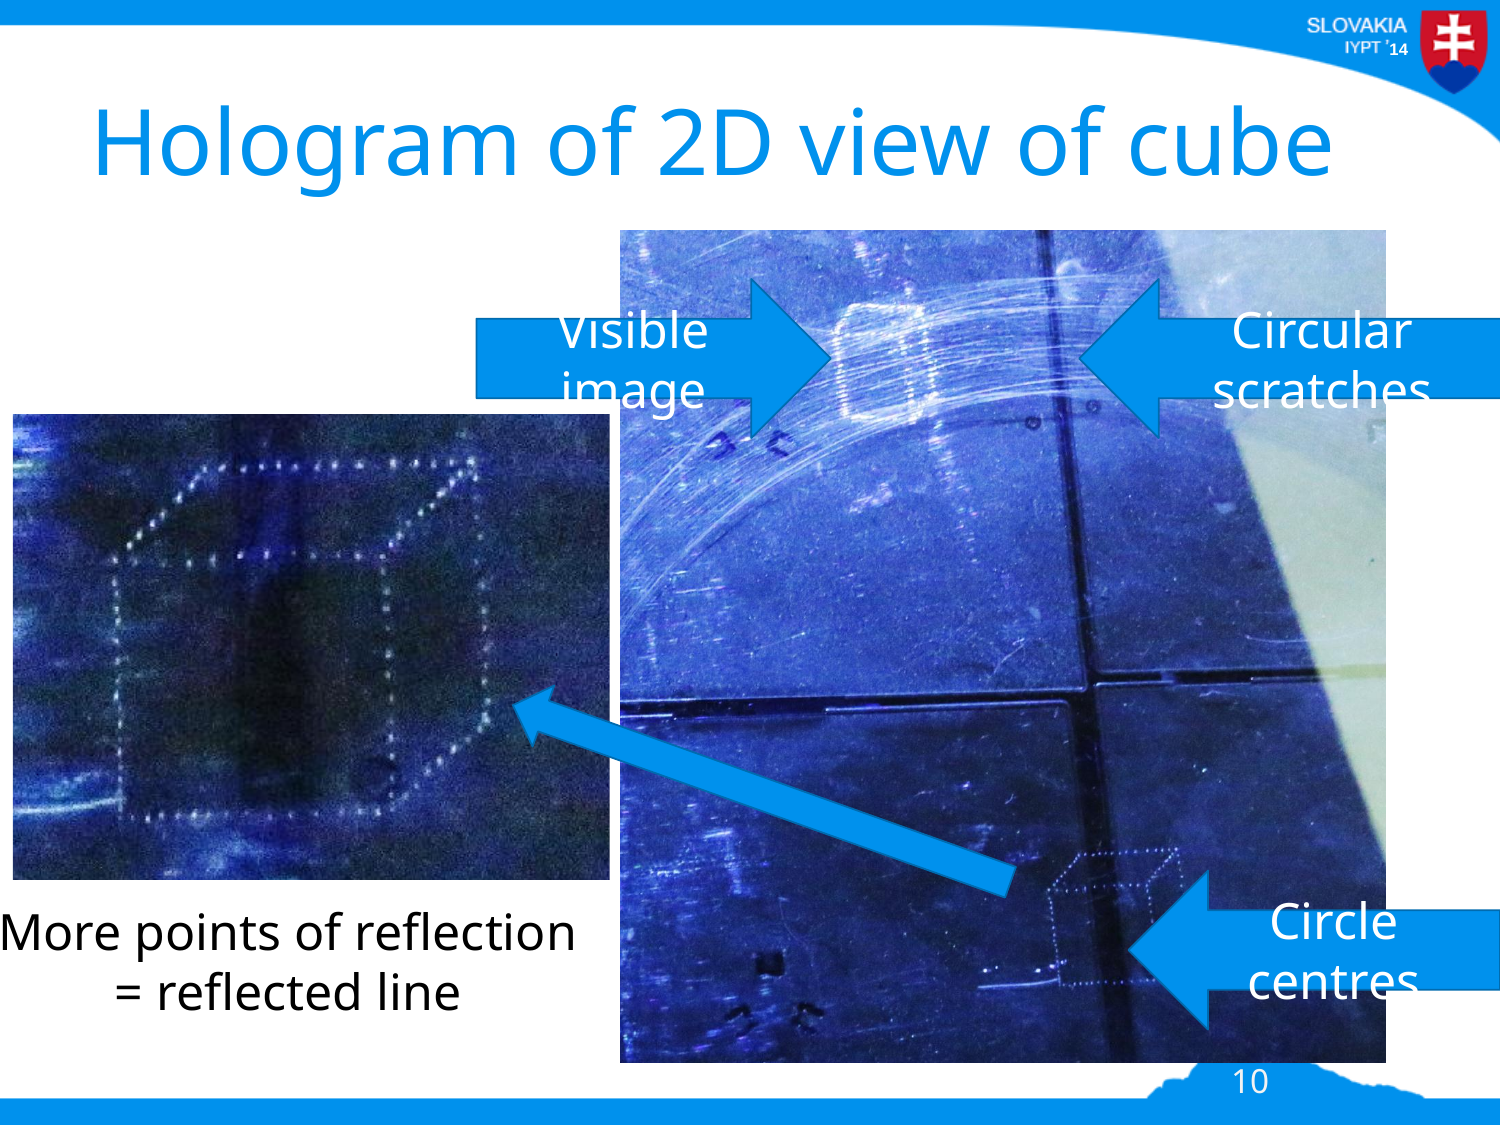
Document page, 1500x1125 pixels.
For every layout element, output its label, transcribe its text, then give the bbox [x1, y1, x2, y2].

text_box More points of reflection = reflected line [0, 893, 606, 1028]
picture [0, 0, 1500, 1125]
text_box Visible image [475, 317, 619, 400]
text_box Circle centres [1387, 909, 1500, 991]
slide_number 10 [1074, 1057, 1425, 1108]
text_box [610, 721, 619, 762]
title Hologram of 2D view of cube [75, 45, 1425, 233]
text_box Circular scratches [1387, 317, 1500, 400]
